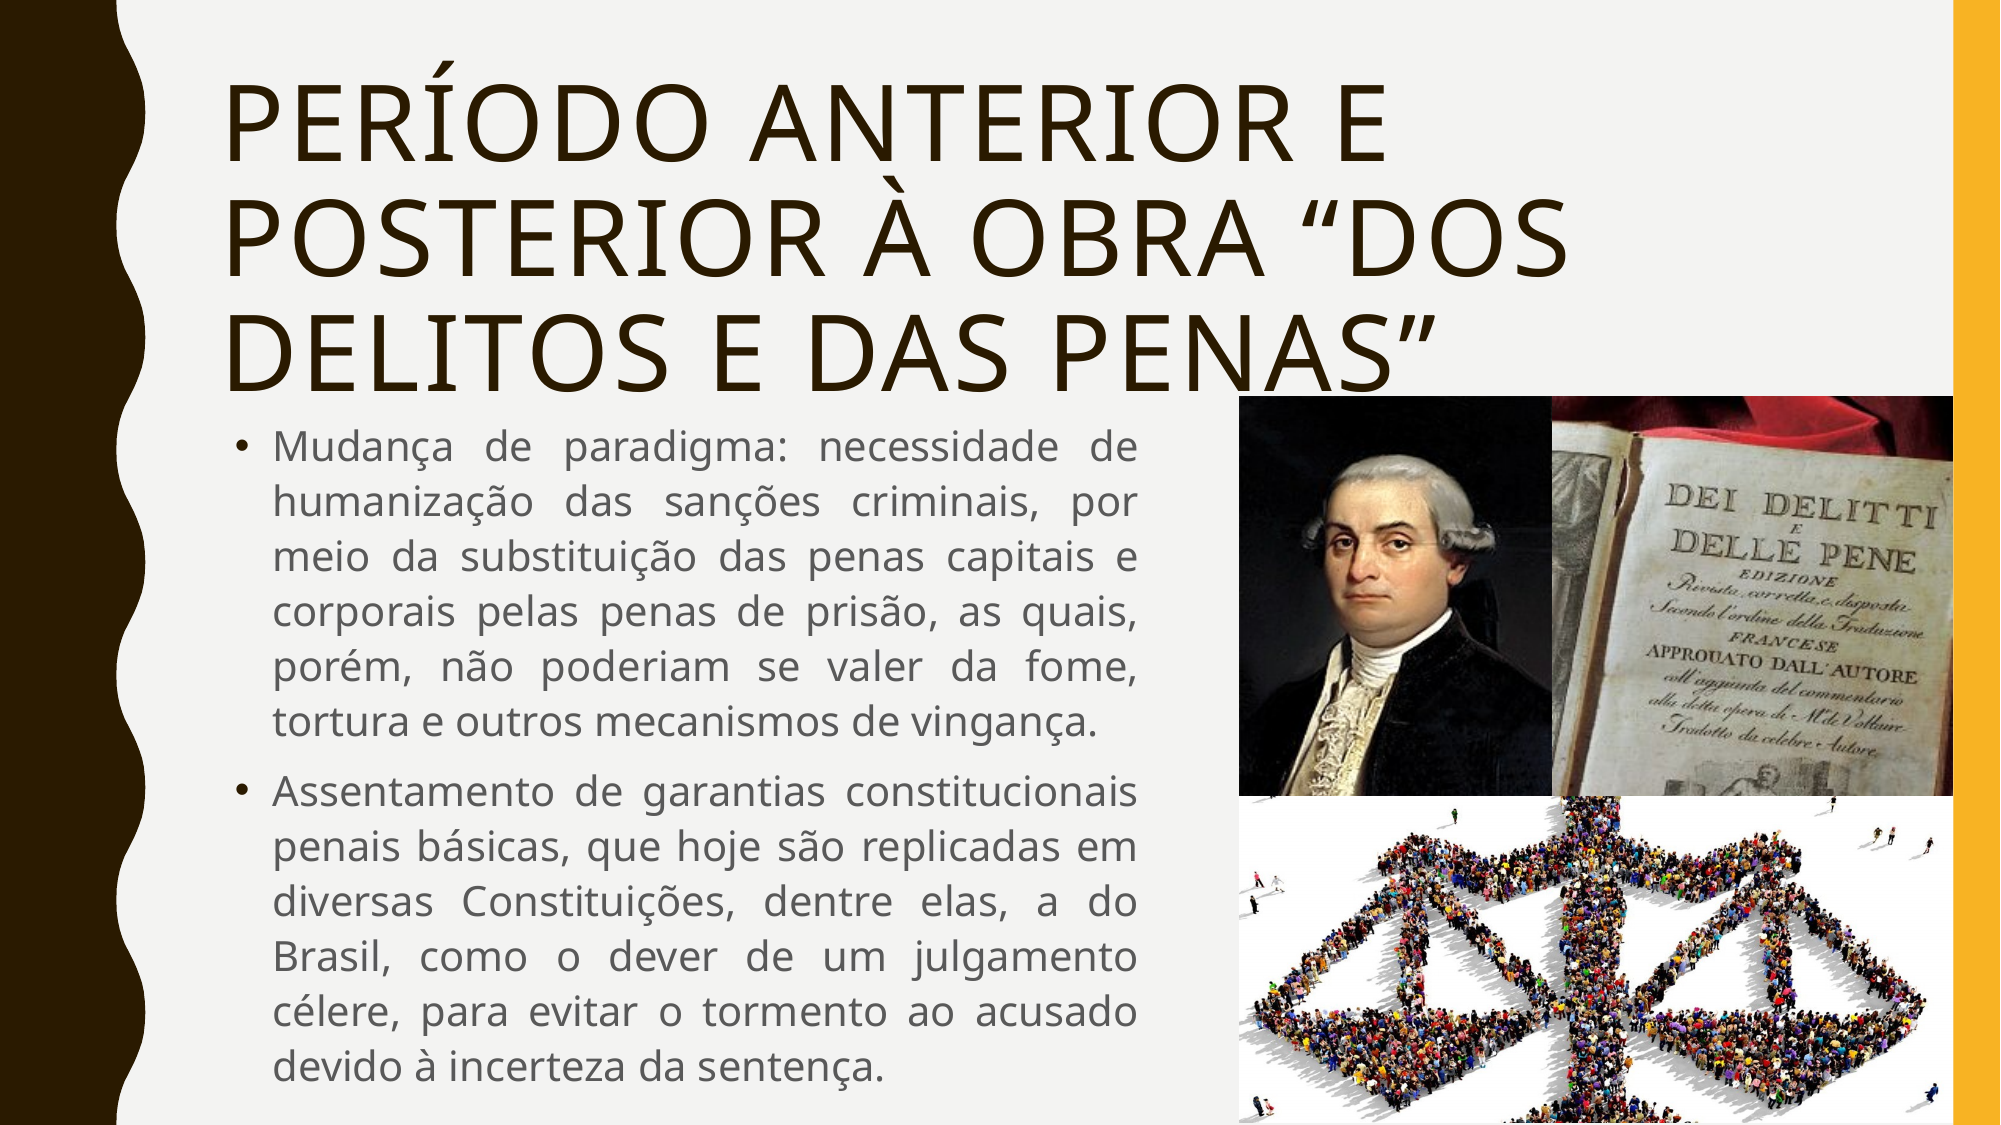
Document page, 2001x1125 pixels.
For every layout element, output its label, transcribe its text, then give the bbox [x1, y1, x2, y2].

list Mudança de paradigma: necessidade de humanização das sanções criminais, por meio da substituição das penas capitais e corporais pelas penas de prisão, as quais, porém, não poderiam se valer da fome, tortura e outros mecanismos de vingança. Assentamento de garantias constitucionais penais básicas, que hoje são replicadas em diversas Constituições, dentre elas, a do Brasil, como o dever de um julgamento célere, para evitar o tormento ao acusado devido à incerteza da sentença. [220, 407, 1155, 1125]
picture [1239, 396, 1953, 1123]
title PERÍODO ANTERIOR E POSTERIOR À OBRA “DOS DELITOS E DAS PENAS” [205, 62, 1875, 308]
